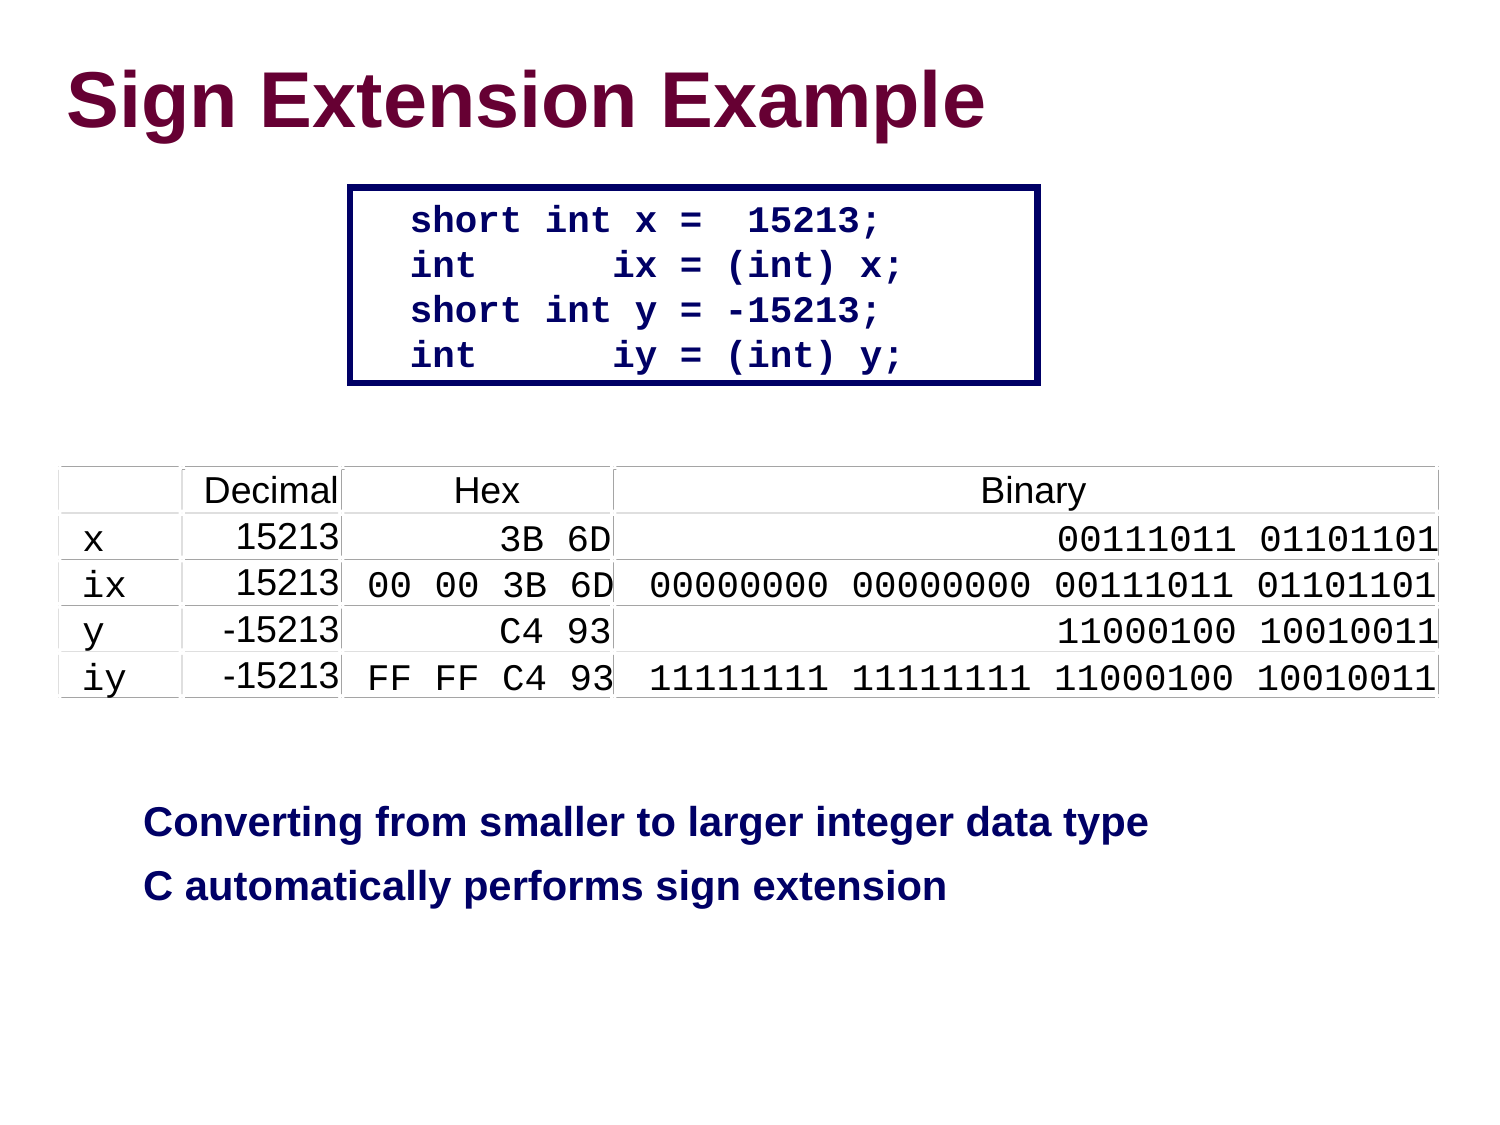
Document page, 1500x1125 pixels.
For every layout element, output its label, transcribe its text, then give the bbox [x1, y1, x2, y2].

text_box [58, 466, 1440, 703]
text_box short int x = 15213; int ix = (int) x; short int y = -15213; int iy = (int) y; [349, 187, 1038, 383]
title Sign Extension Example [66, 40, 1494, 166]
text_box Converting from smaller to larger integer data type C automatically performs sign extension [47, 787, 1411, 1058]
